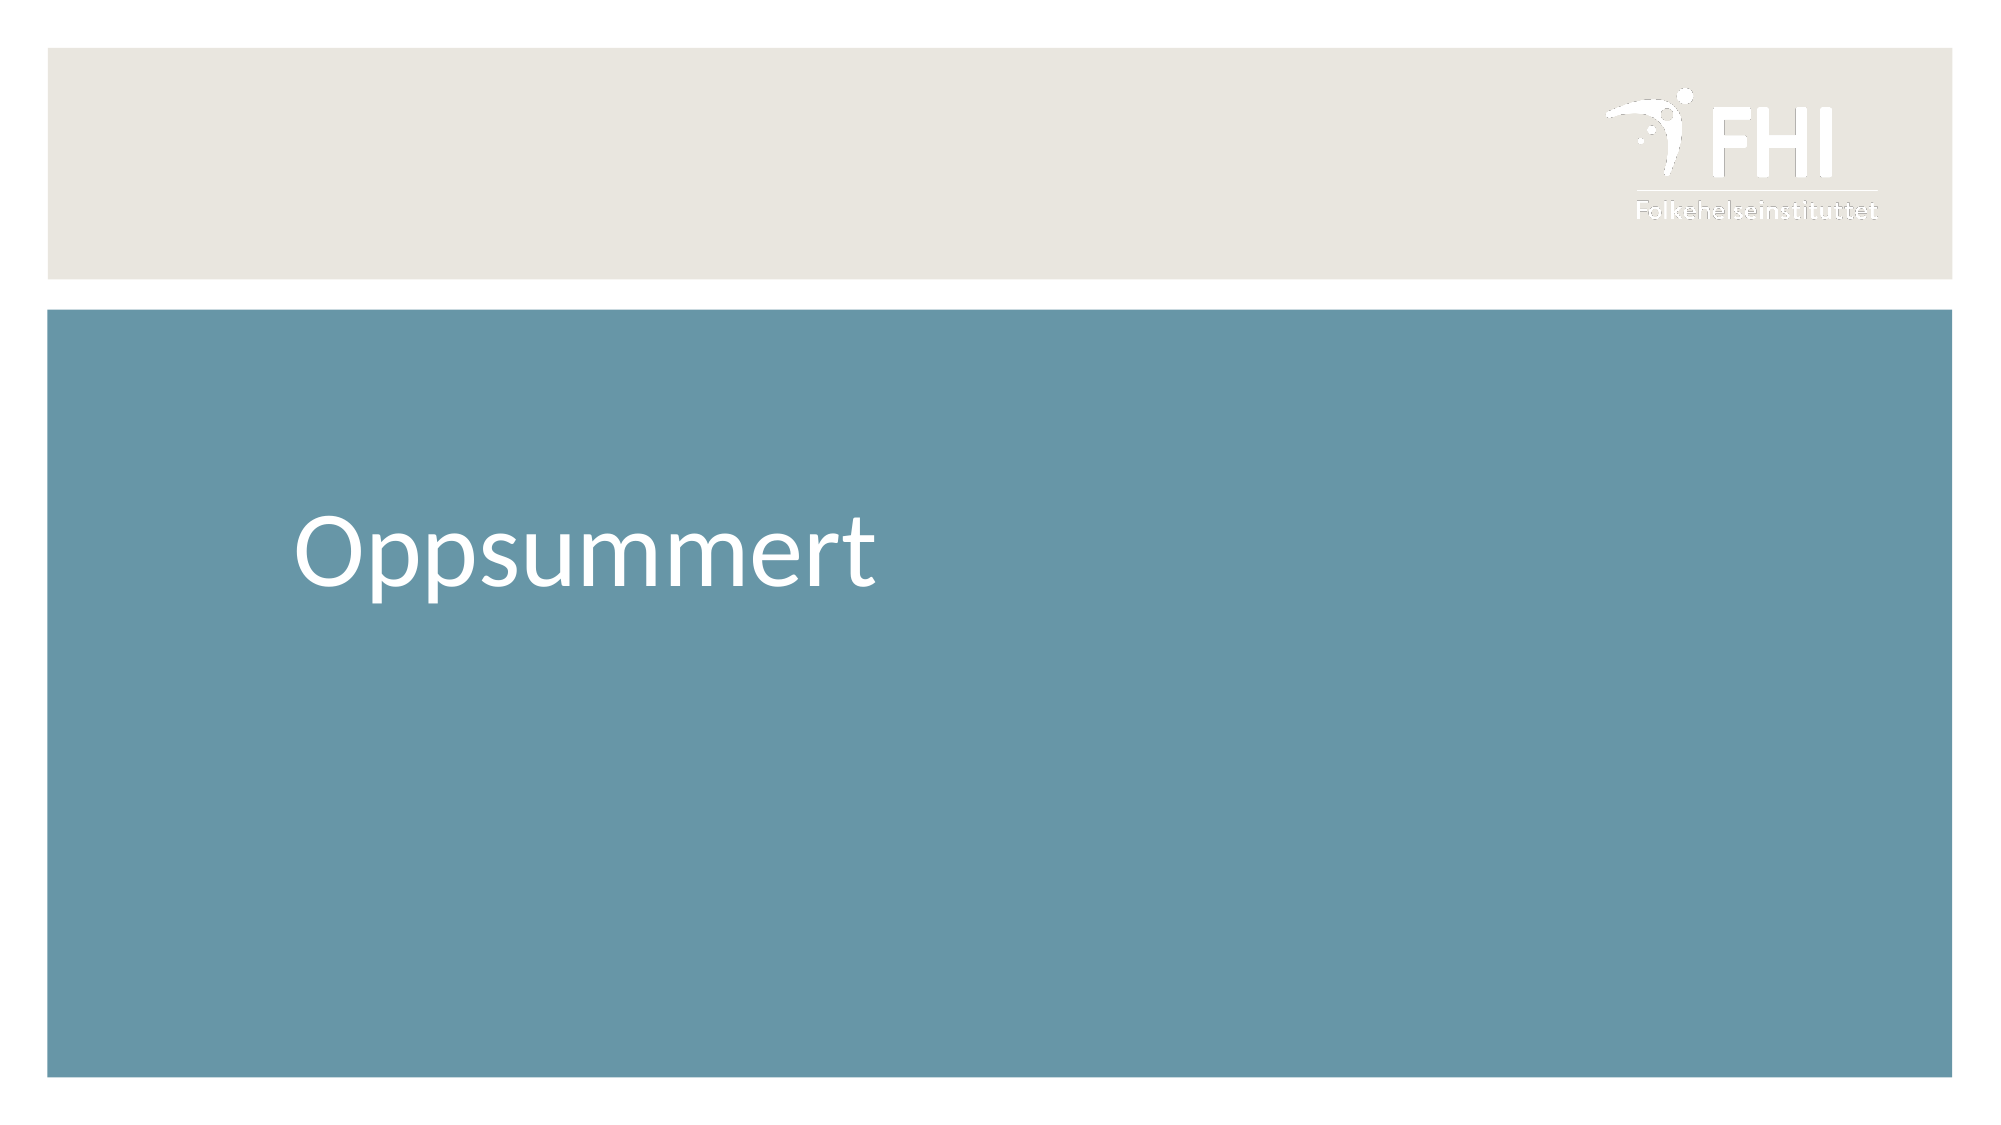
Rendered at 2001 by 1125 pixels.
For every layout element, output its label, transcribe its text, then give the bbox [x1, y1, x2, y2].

list Oppsummert [293, 477, 1574, 609]
picture [1593, 0, 2000, 222]
